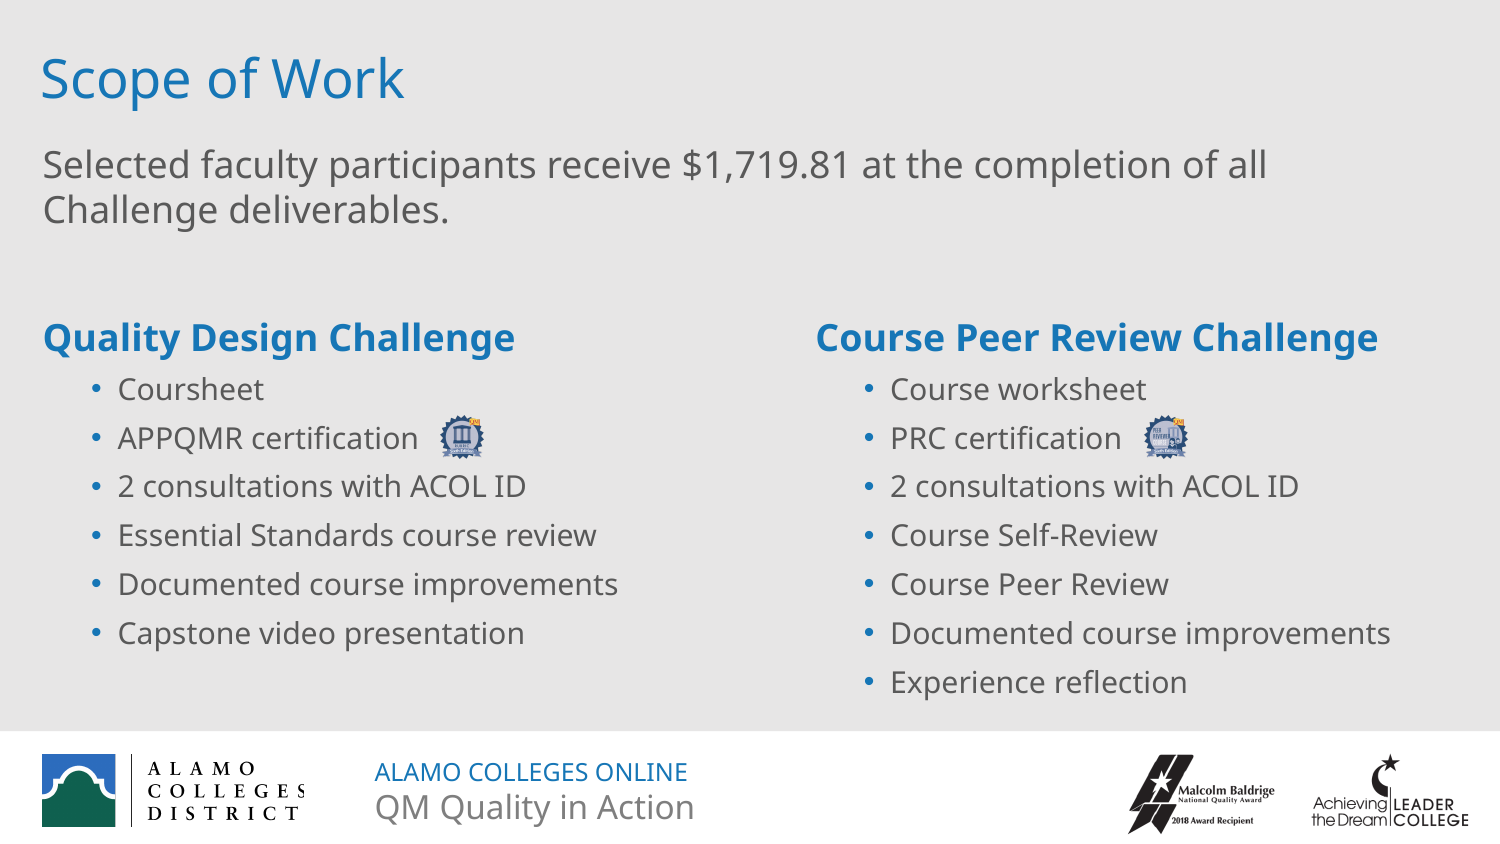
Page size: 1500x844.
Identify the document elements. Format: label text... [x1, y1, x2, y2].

picture [1143, 414, 1188, 459]
text_box Course worksheet PRC certification 2 consultations with ACOL ID Course Self-Review Course Peer Review Documented course improvements Experience reflection [800, 362, 1447, 731]
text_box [42, 742, 1489, 841]
text_box Selected faculty participants receive $1,719.81 at the completion of all Challenge deliverables. [27, 133, 1468, 246]
text_box Quality Design Challenge [42, 314, 660, 369]
text_box Scope of Work [25, 55, 1383, 99]
text_box Coursheet APPQMR certification 2 consultations with ACOL ID Essential Standards course review Documented course improvements Capstone video presentation [27, 362, 674, 726]
text_box Course Peer Review Challenge [815, 314, 1408, 369]
picture [440, 415, 484, 459]
